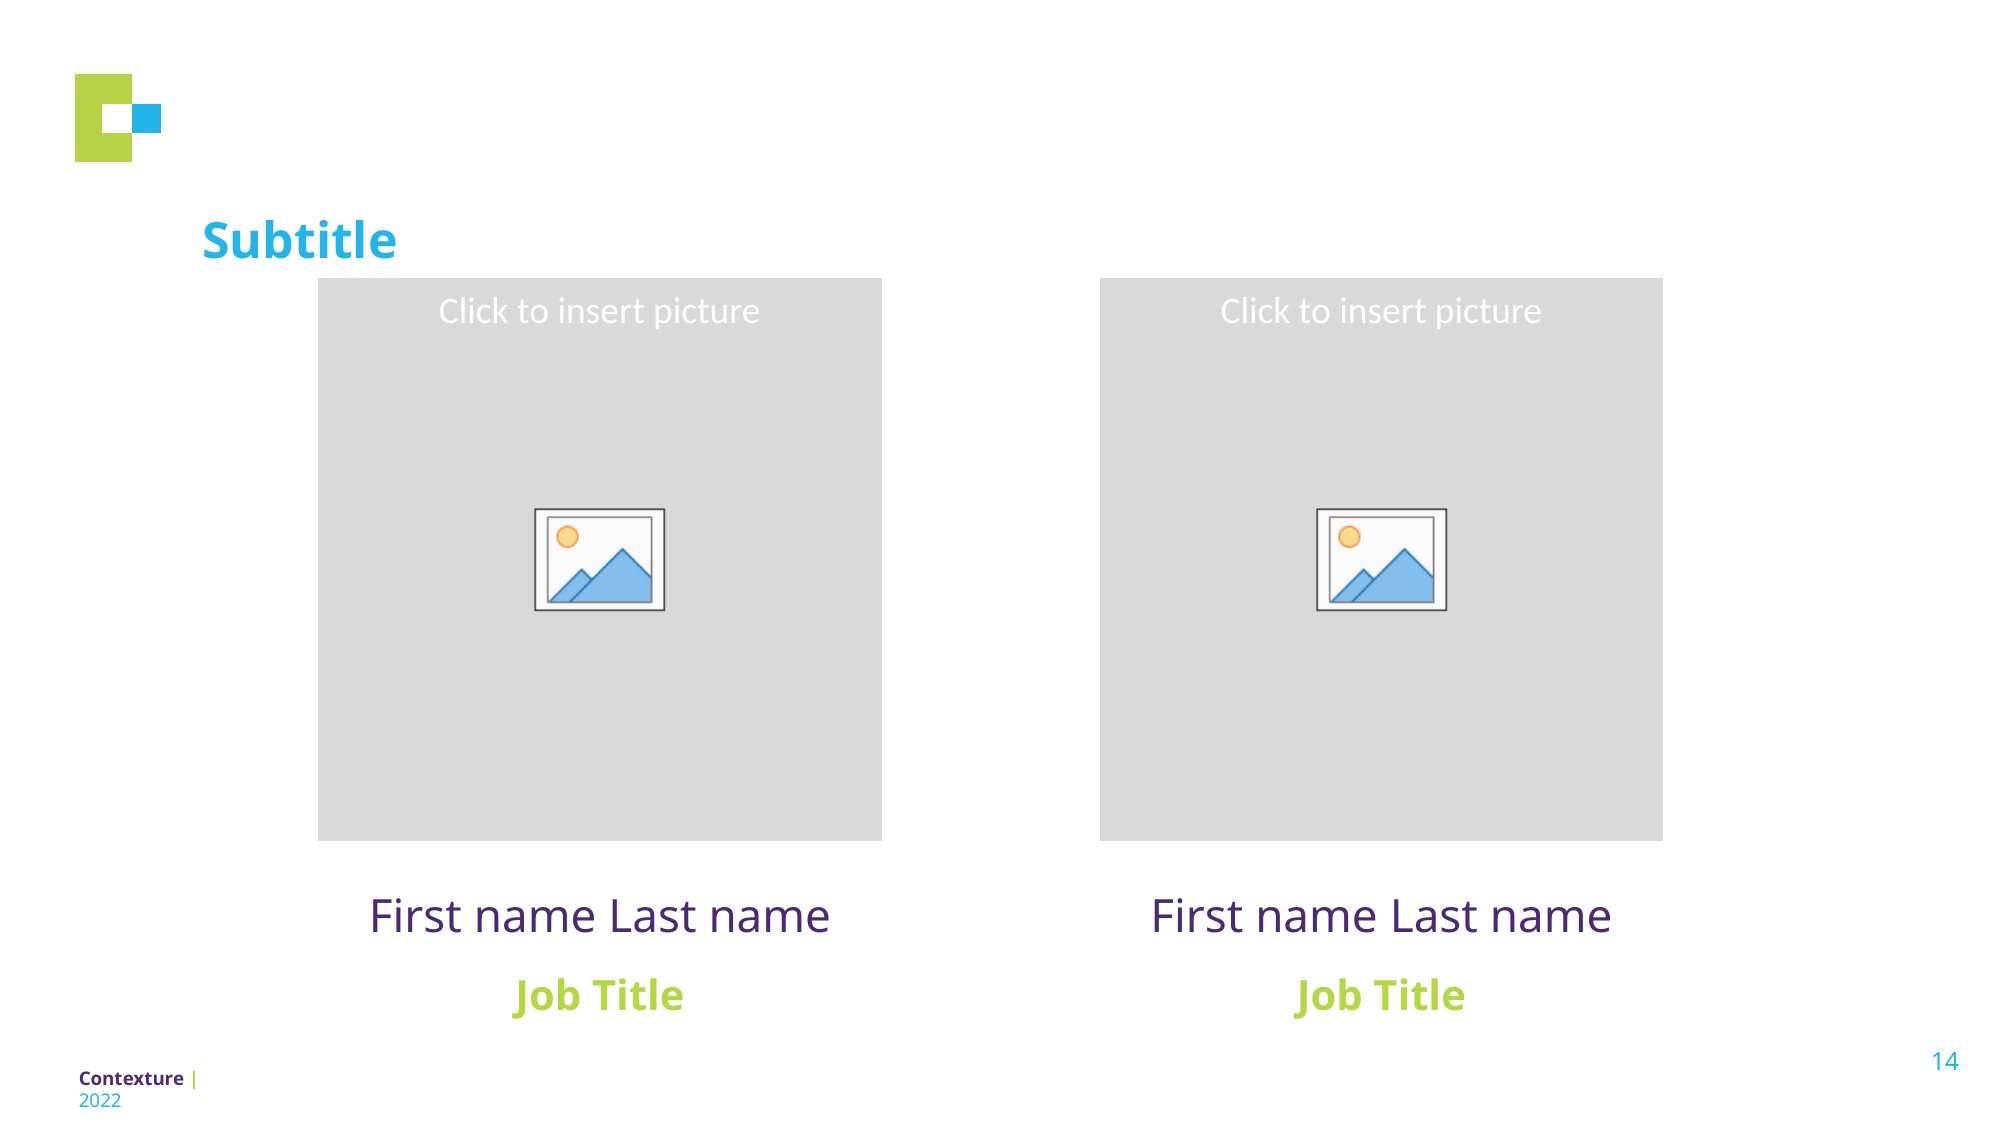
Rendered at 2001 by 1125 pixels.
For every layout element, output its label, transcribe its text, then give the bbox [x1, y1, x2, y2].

text_box Job Title [318, 961, 882, 1033]
picture [75, 74, 161, 162]
picture [1099, 278, 1664, 842]
text_box Job Title [1099, 961, 1664, 1033]
text_box First name Last name [1099, 879, 1664, 961]
text_box First name Last name [318, 879, 882, 961]
picture [318, 278, 882, 842]
text_box Subtitle [187, 201, 1602, 264]
